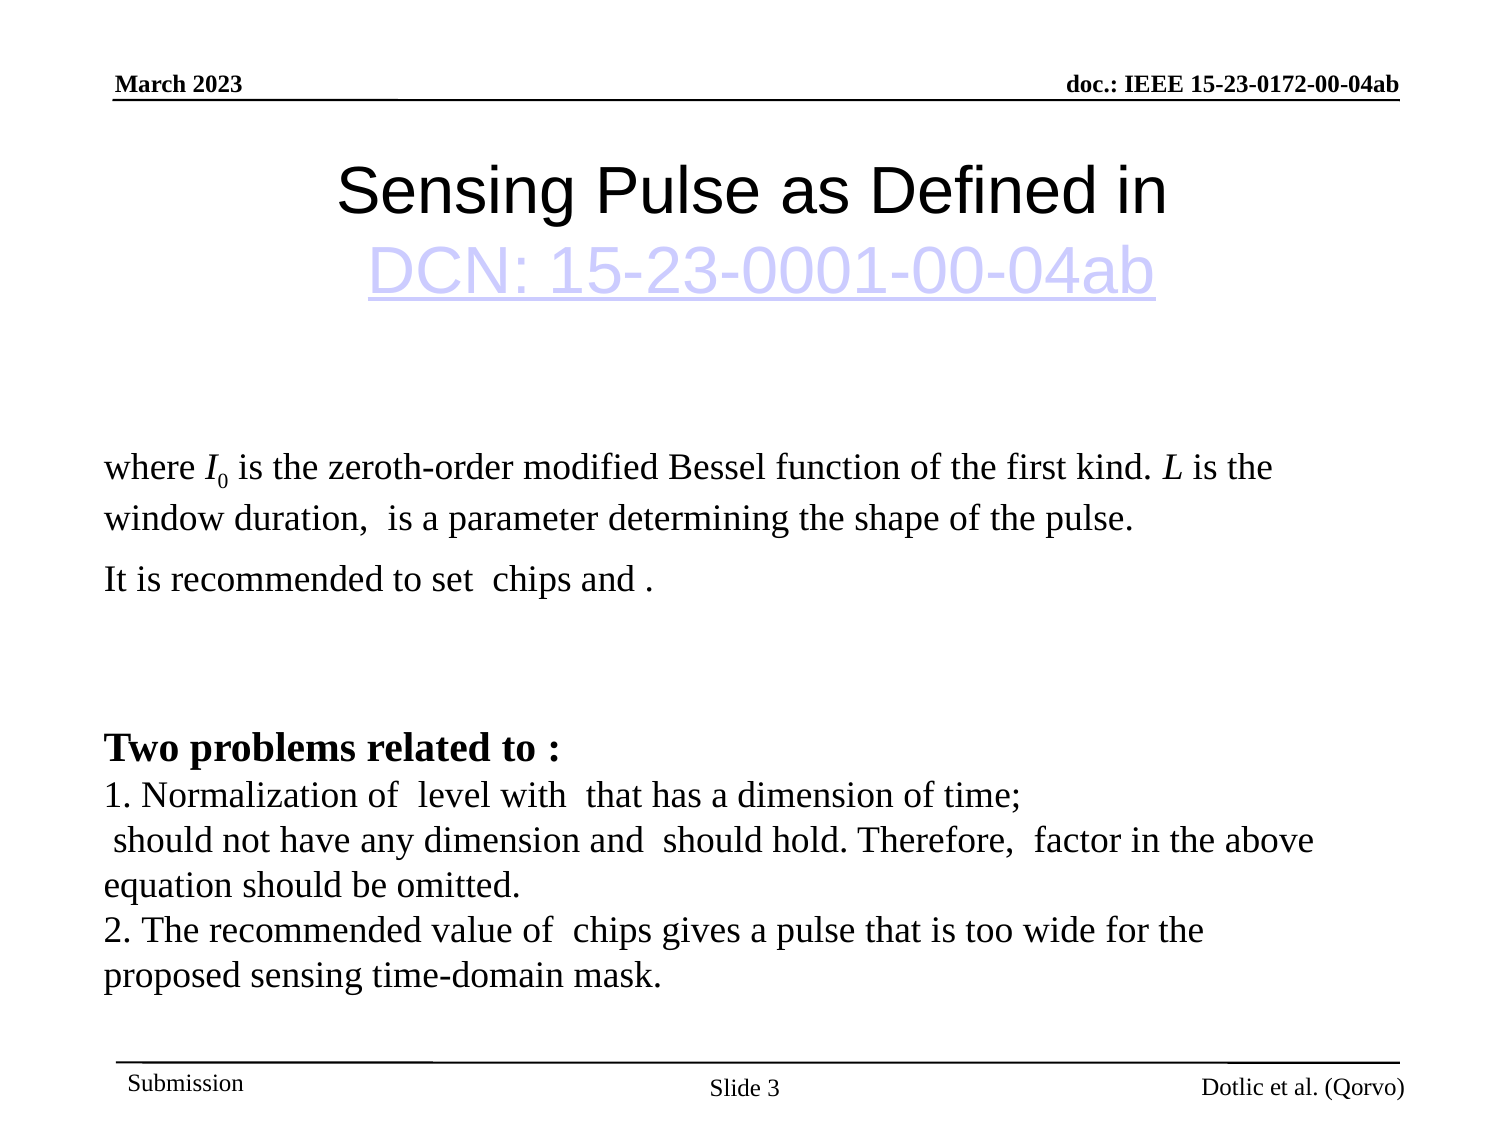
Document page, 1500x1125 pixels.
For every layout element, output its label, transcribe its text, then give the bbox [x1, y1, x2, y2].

text_box [99, 784, 1373, 935]
title Sensing Pulse as Defined in DCN: 15-23-0001-00-04ab [125, 112, 1399, 341]
slide_number Slide 3 [690, 1066, 799, 1106]
